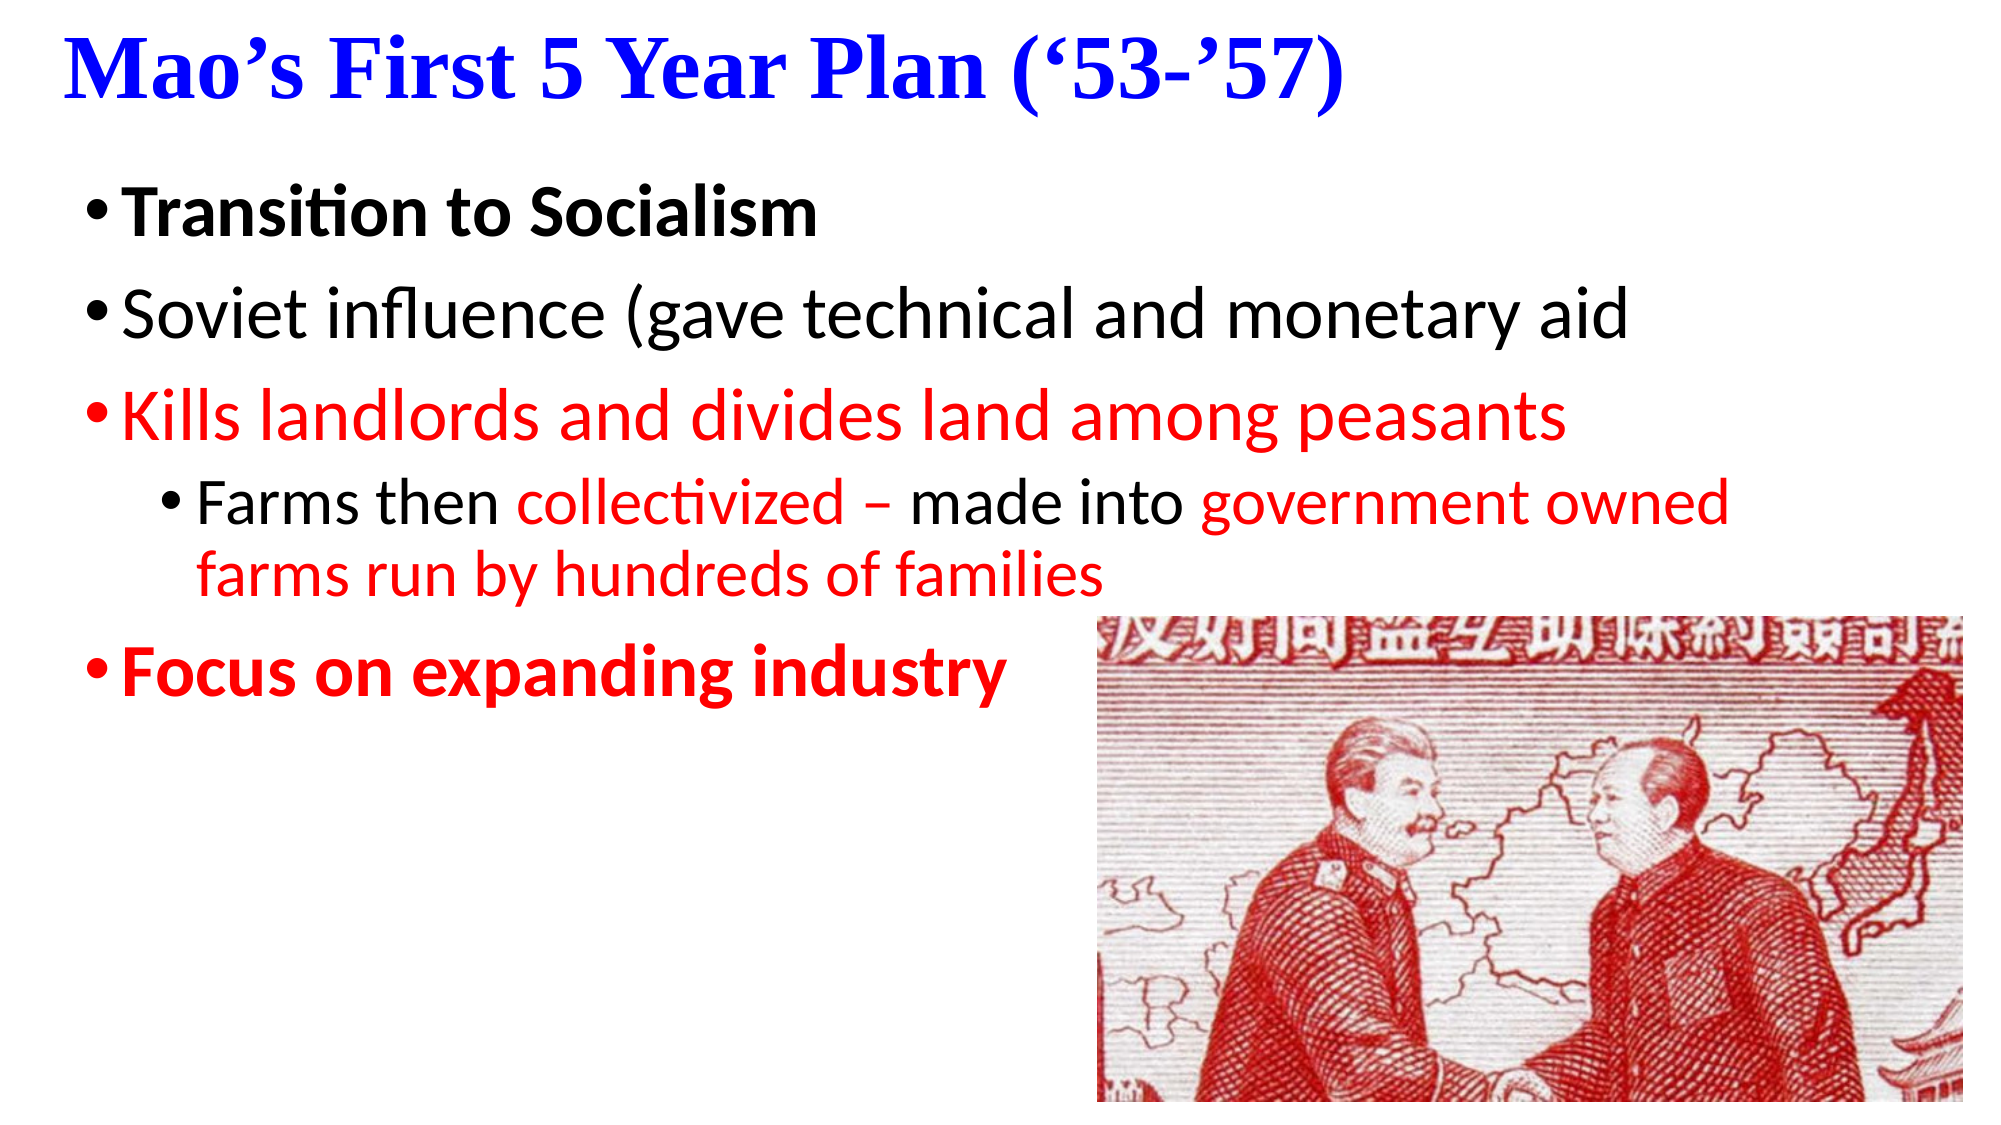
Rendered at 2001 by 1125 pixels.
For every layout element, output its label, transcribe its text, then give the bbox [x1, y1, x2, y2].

title Mao’s First 5 Year Plan (‘53-’57) [48, 0, 1549, 138]
list Transition to Socialism Soviet influence (gave technical and monetary aid Kills landlords and divides land among peasants Farms then collectivized – made into government owned farms run by hundreds of families Focus on expanding industry [69, 164, 1894, 1063]
picture [1097, 616, 1963, 1103]
